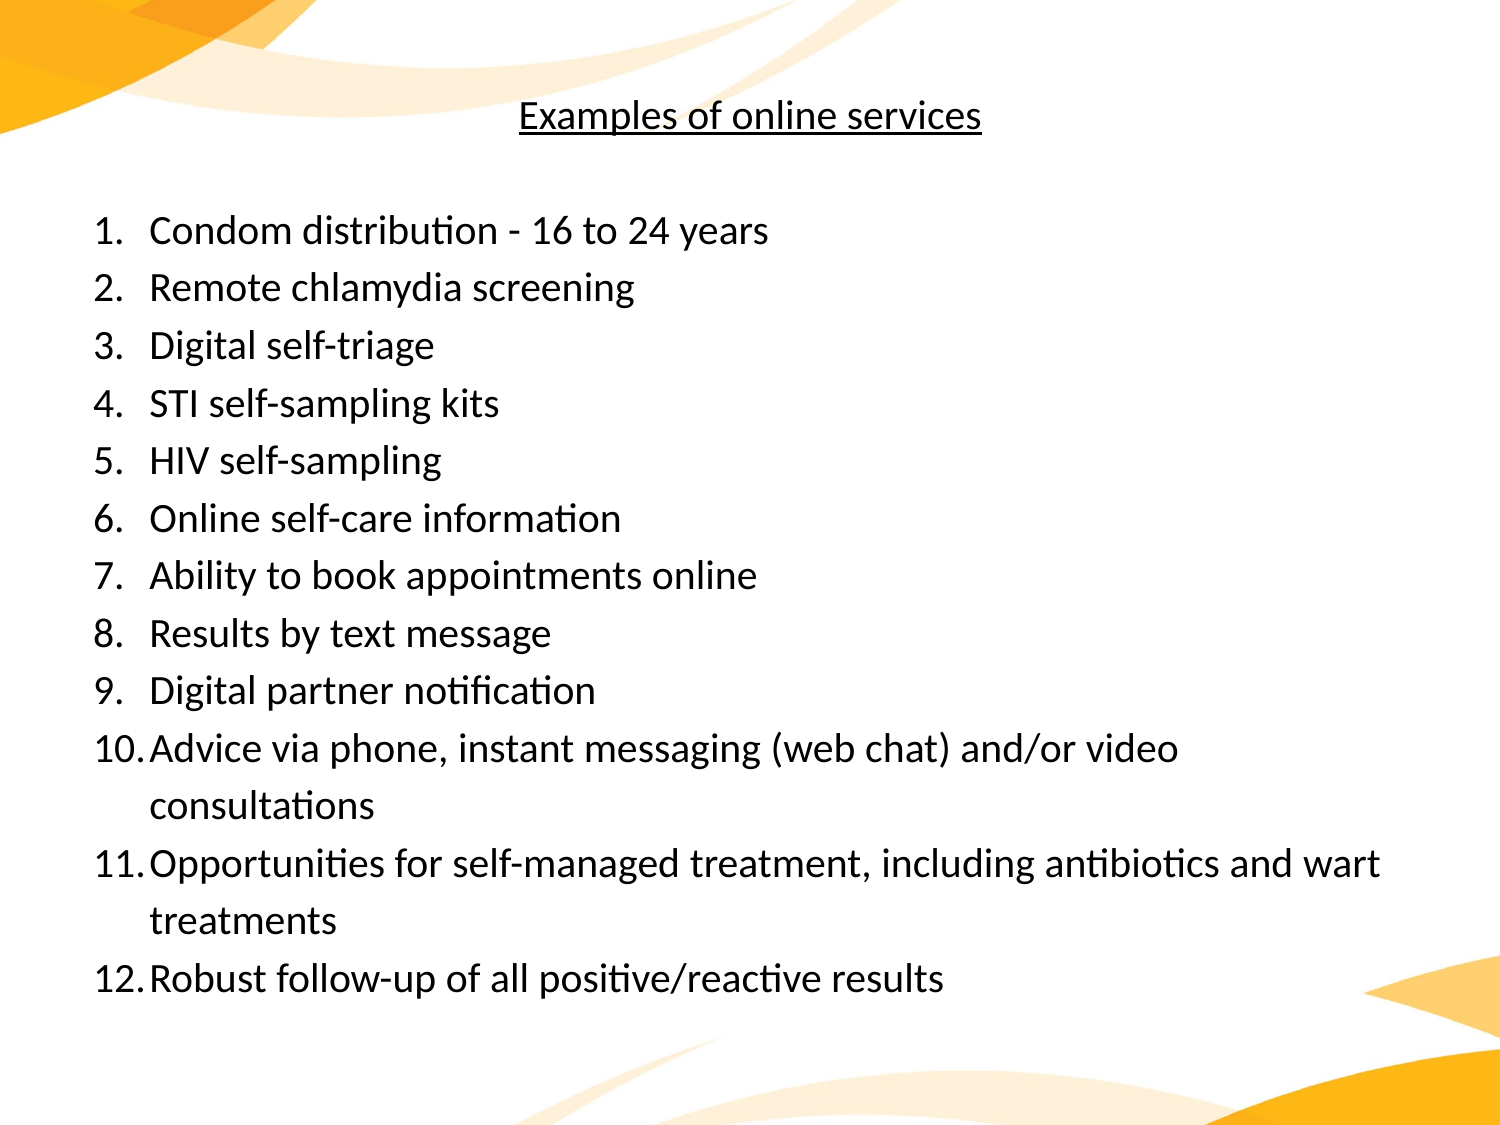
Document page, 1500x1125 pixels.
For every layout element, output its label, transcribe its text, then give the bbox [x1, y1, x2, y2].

text_box Examples of online services Condom distribution - 16 to 24 years Remote chlamydia screening Digital self-triage STI self-sampling kits HIV self-sampling Online self-care information Ability to book appointments online Results by text message Digital partner notification Advice via phone, instant messaging (web chat) and/or video consultations Opportunities for self-managed treatment, including antibiotics and wart treatments Robust follow-up of all positive/reactive results [78, 80, 1411, 1008]
picture [0, 0, 1500, 1125]
